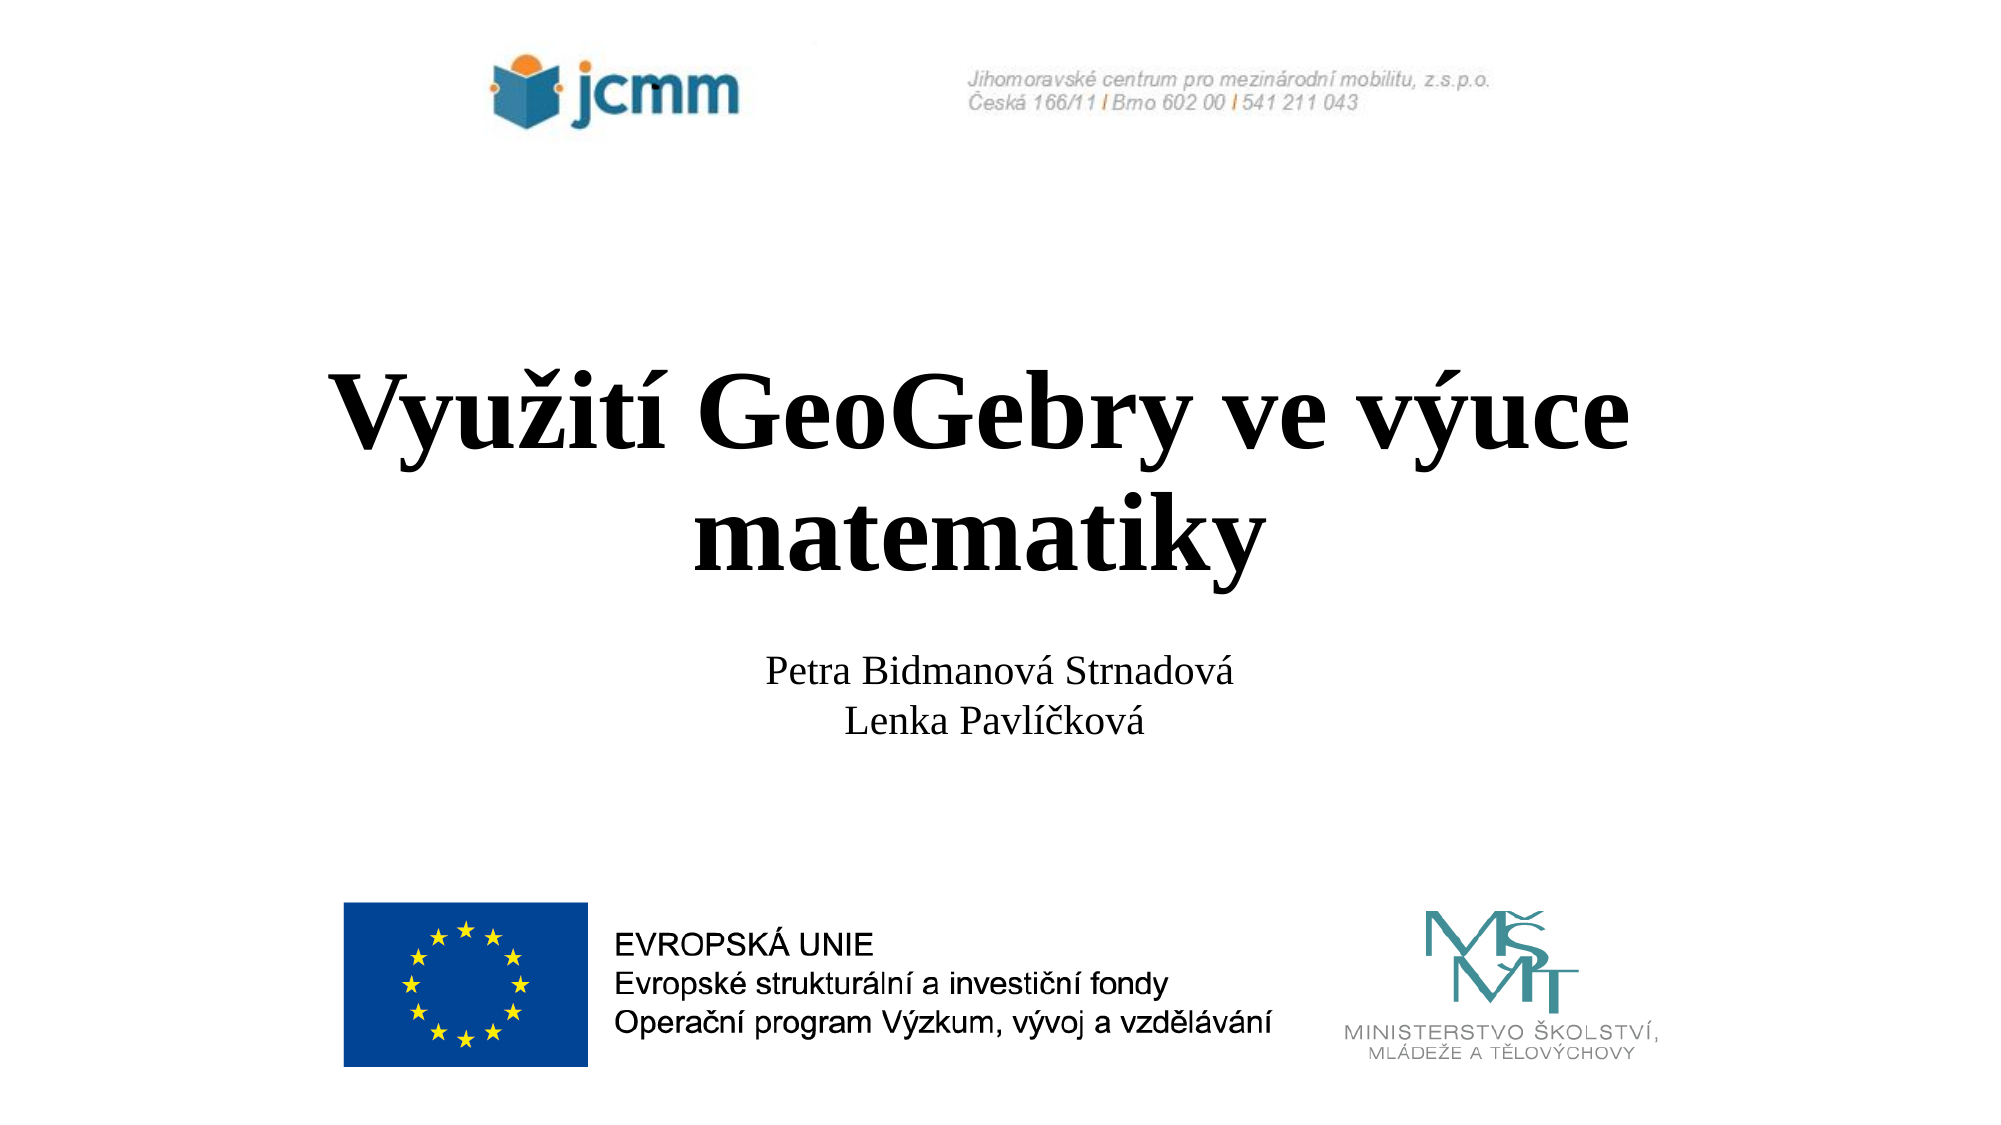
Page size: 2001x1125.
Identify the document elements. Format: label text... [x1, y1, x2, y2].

picture [269, 826, 1731, 1125]
text_box Petra Bidmanová Strnadová Lenka Pavlíčková [489, 635, 1511, 751]
title Využití GeoGebry ve výuce matematiky [230, 250, 1731, 752]
picture [483, 41, 1517, 151]
